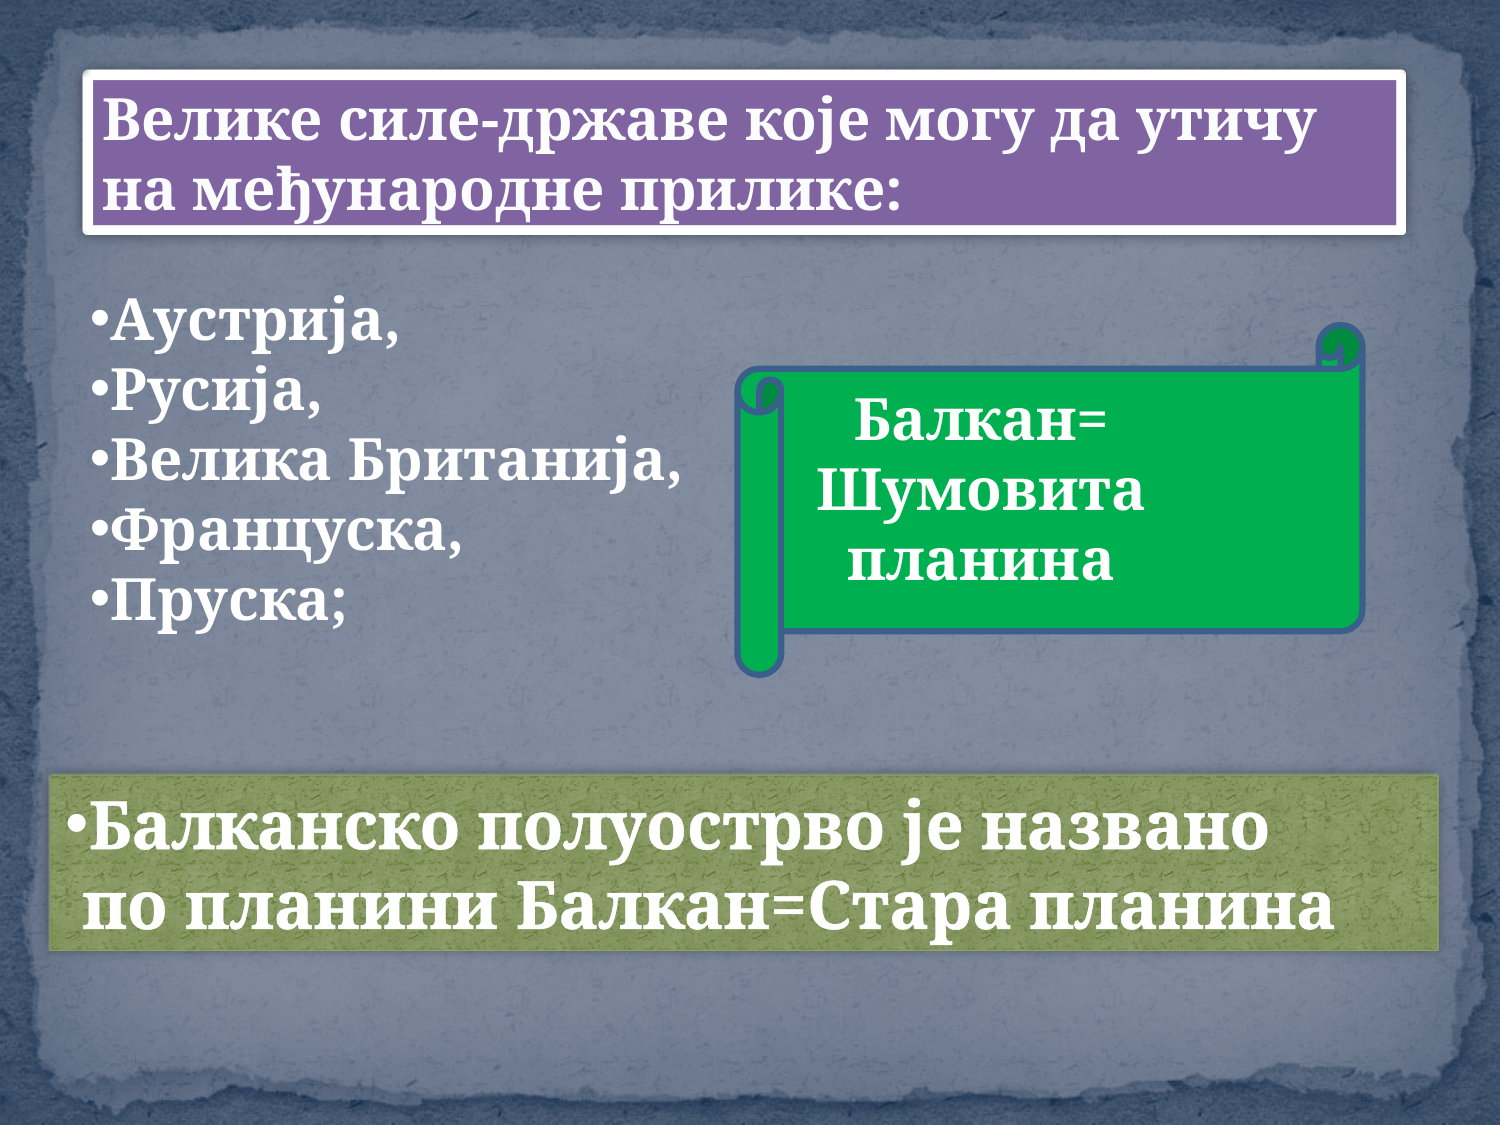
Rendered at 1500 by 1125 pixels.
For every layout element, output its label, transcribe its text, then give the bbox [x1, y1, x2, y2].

text_box Аустрија, Русија, Велика Британија, Француска, Пруска; [75, 275, 1388, 640]
text_box Балканско полуострво је названо по планини Балкан=Стара планина [52, 777, 1436, 949]
text_box [734, 321, 1366, 679]
text_box Балкан= Шумовита планина [762, 375, 1200, 600]
text_box Велике силе-државе које могу да утичу на међународне прилике: [83, 70, 1406, 235]
